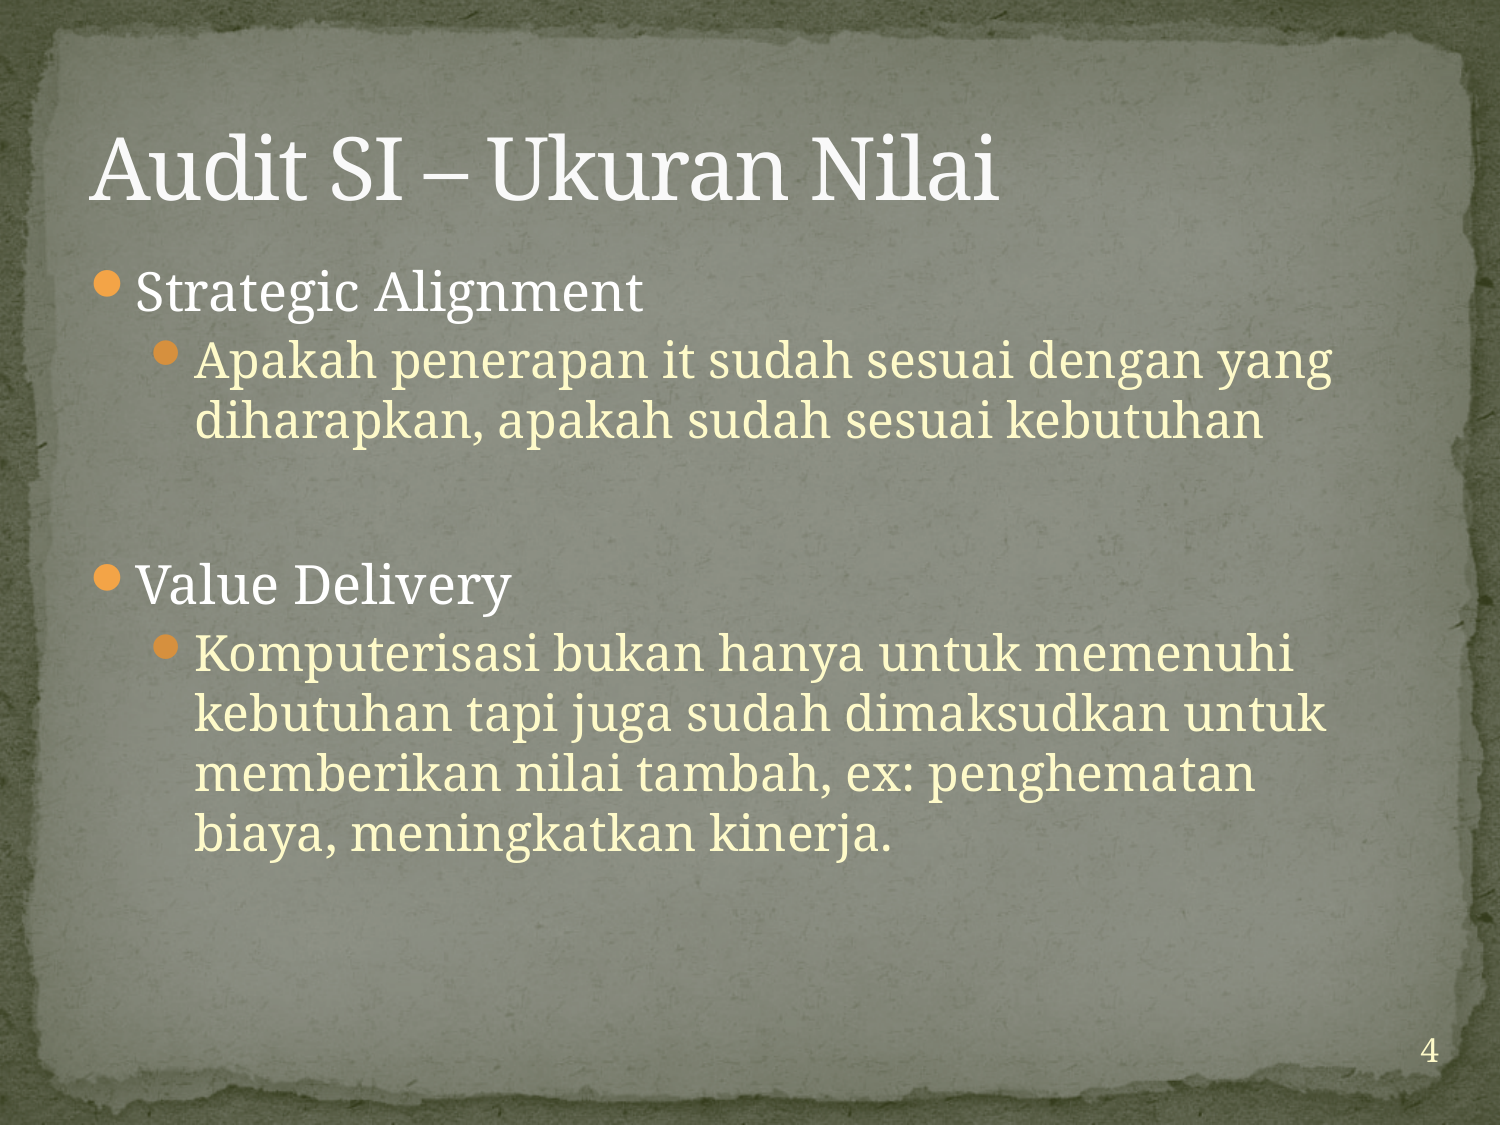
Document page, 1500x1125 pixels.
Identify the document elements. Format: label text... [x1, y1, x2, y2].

slide_number 4 [1379, 1014, 1480, 1089]
title Audit SI – Ukuran Nilai [74, 24, 1425, 225]
list Strategic Alignment Apakah penerapan it sudah sesuai dengan yang diharapkan, apakah sudah sesuai kebutuhan Value Delivery Komputerisasi bukan hanya untuk memenuhi kebutuhan tapi juga sudah dimaksudkan untuk memberikan nilai tambah, ex: penghematan biaya, meningkatkan kinerja. [75, 249, 1425, 1000]
